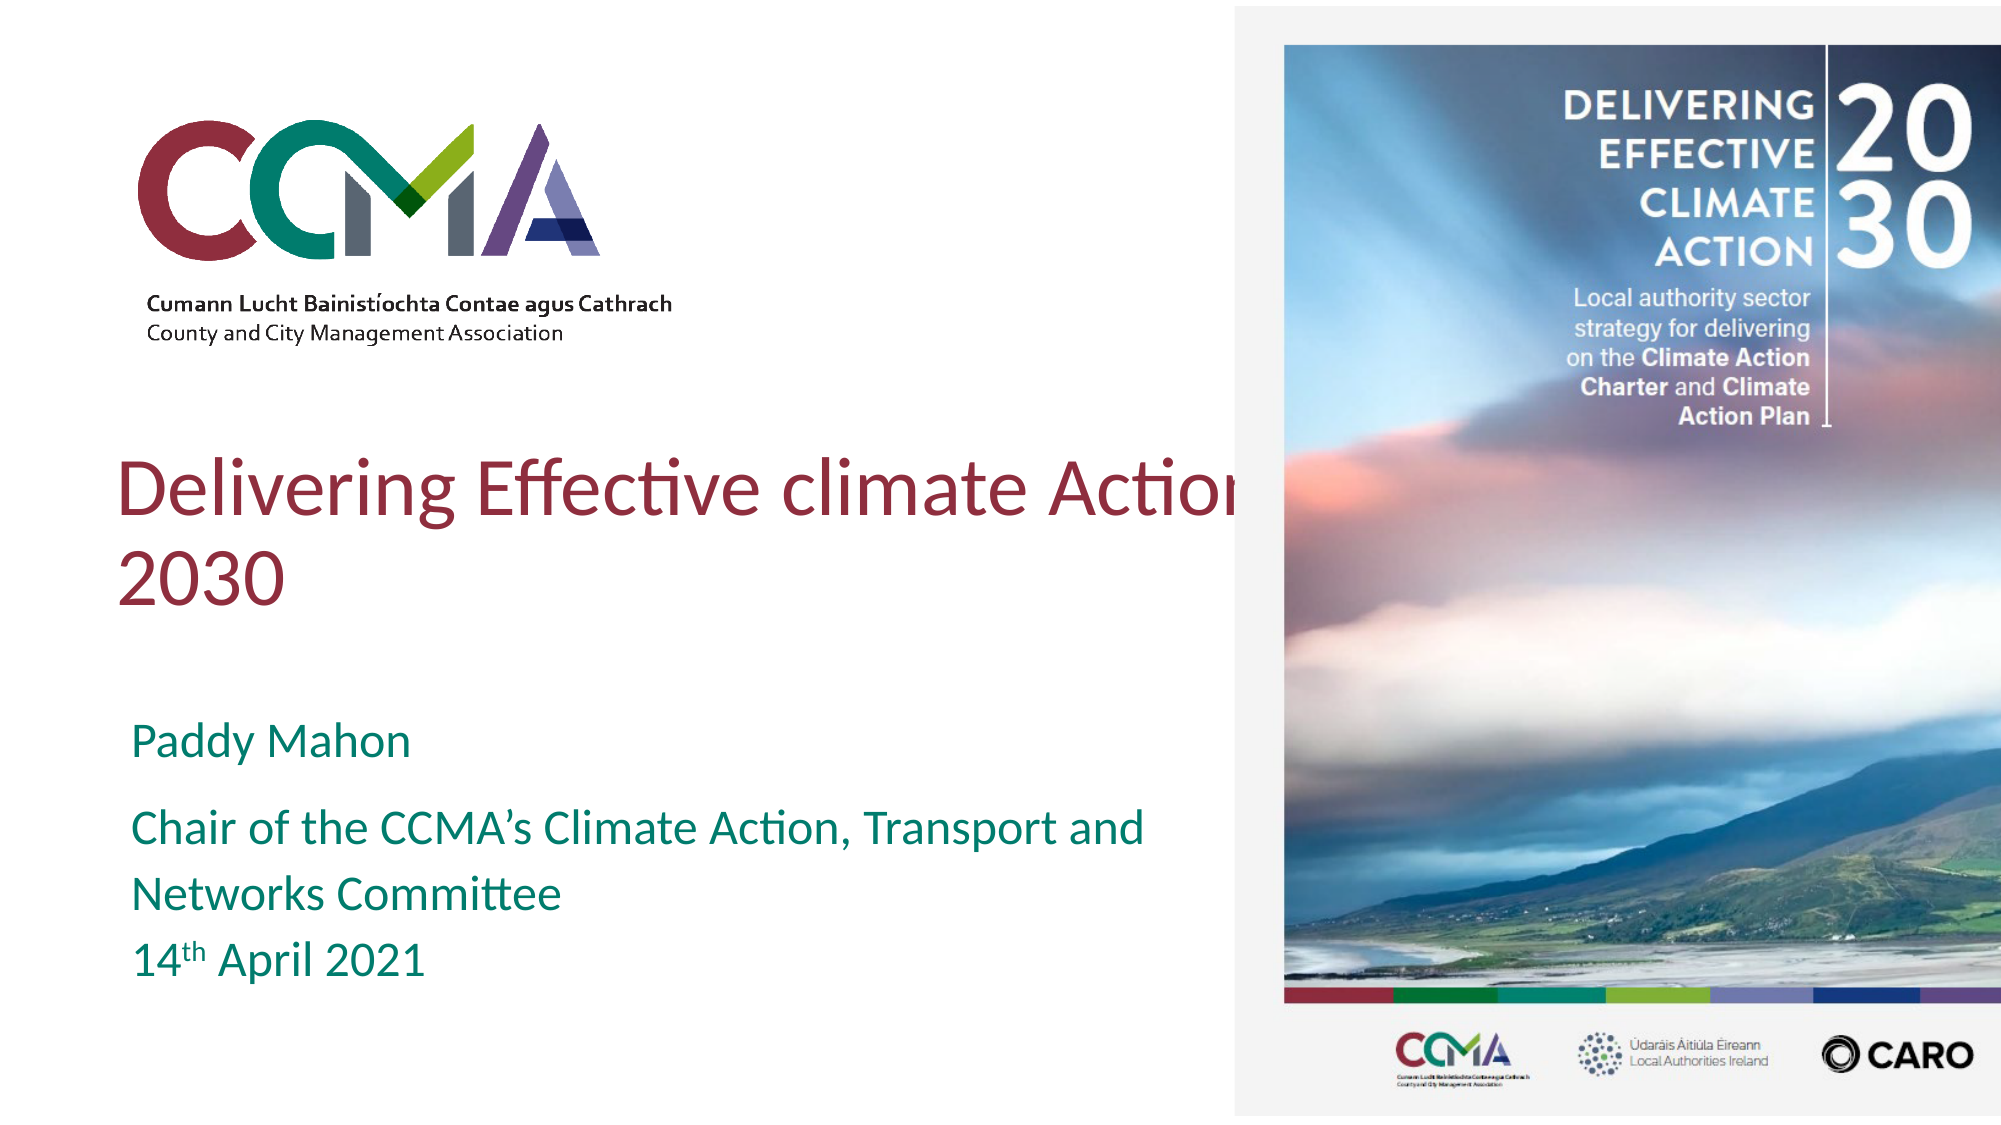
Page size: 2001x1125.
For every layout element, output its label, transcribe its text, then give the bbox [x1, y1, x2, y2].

subtitle Paddy Mahon Chair of the CCMA’s Climate Action, Transport and Networks Committee 14th April 2021 [116, 694, 1234, 963]
picture [138, 120, 672, 346]
title Delivering Effective climate Action 2030 [101, 435, 1234, 632]
picture [1234, 6, 2000, 1116]
